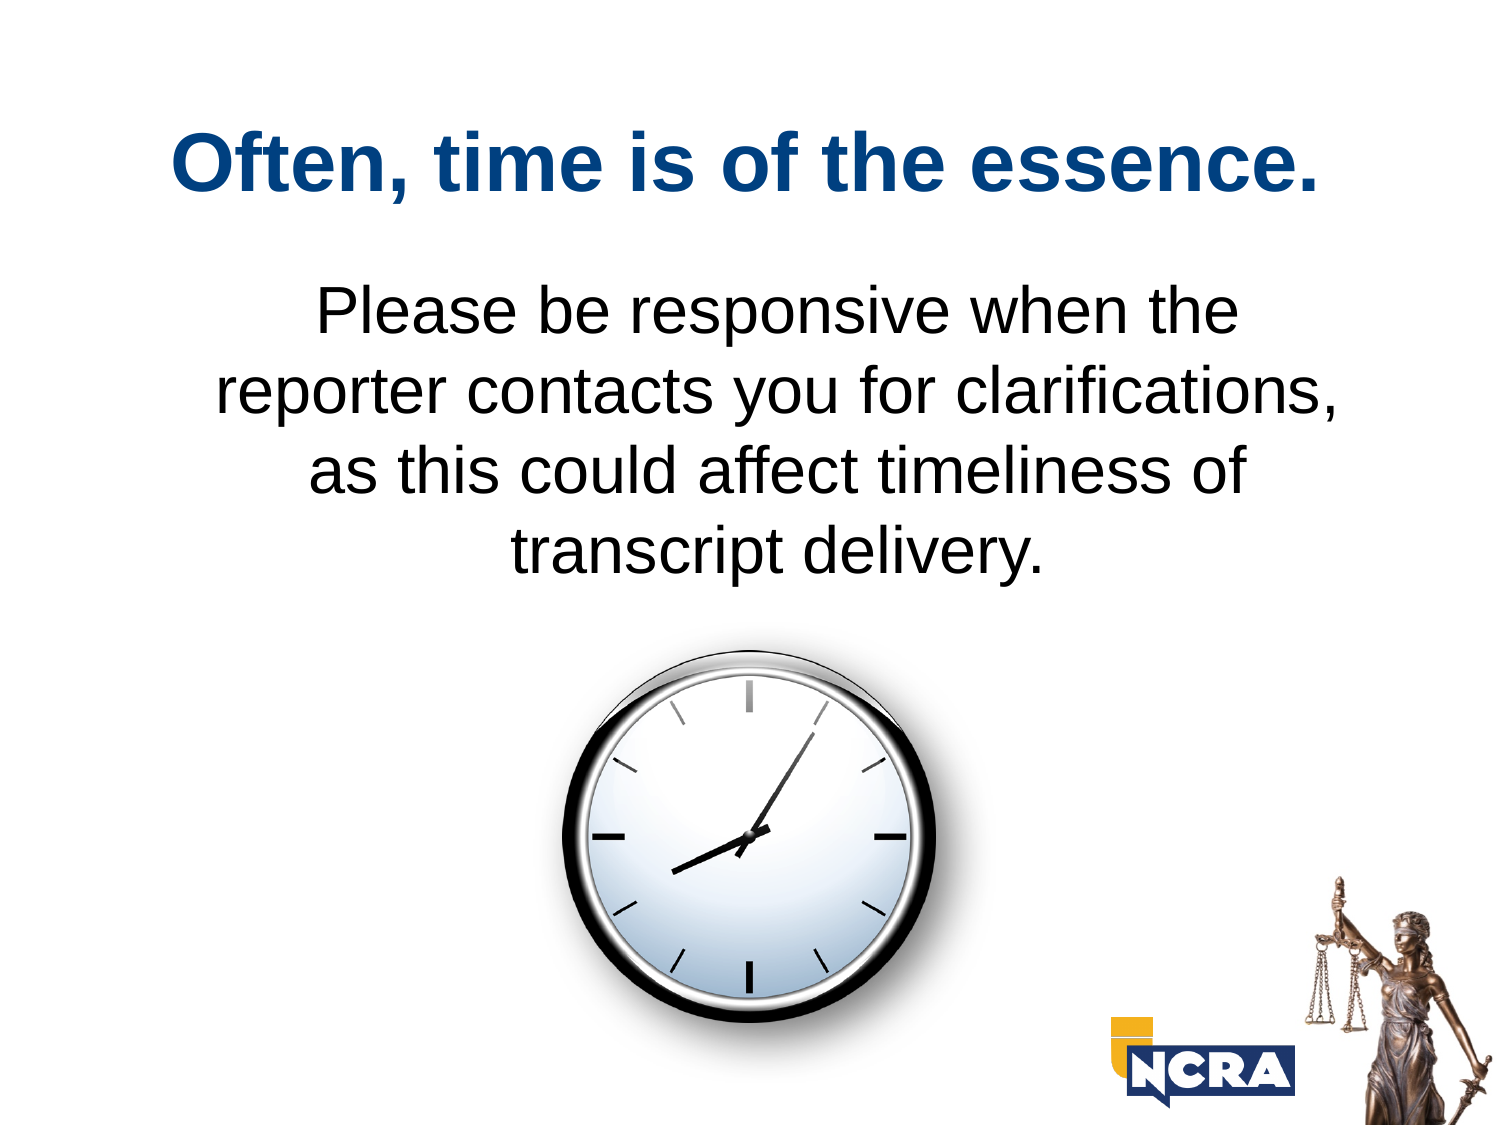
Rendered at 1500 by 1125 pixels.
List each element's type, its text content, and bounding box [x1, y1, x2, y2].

list Often, time is of the essence. Please be responsive when the reporter contacts you for clarifications, as this could affect timeliness of transcript delivery. [134, 131, 1358, 875]
picture [562, 649, 936, 1023]
picture [1295, 866, 1500, 1125]
